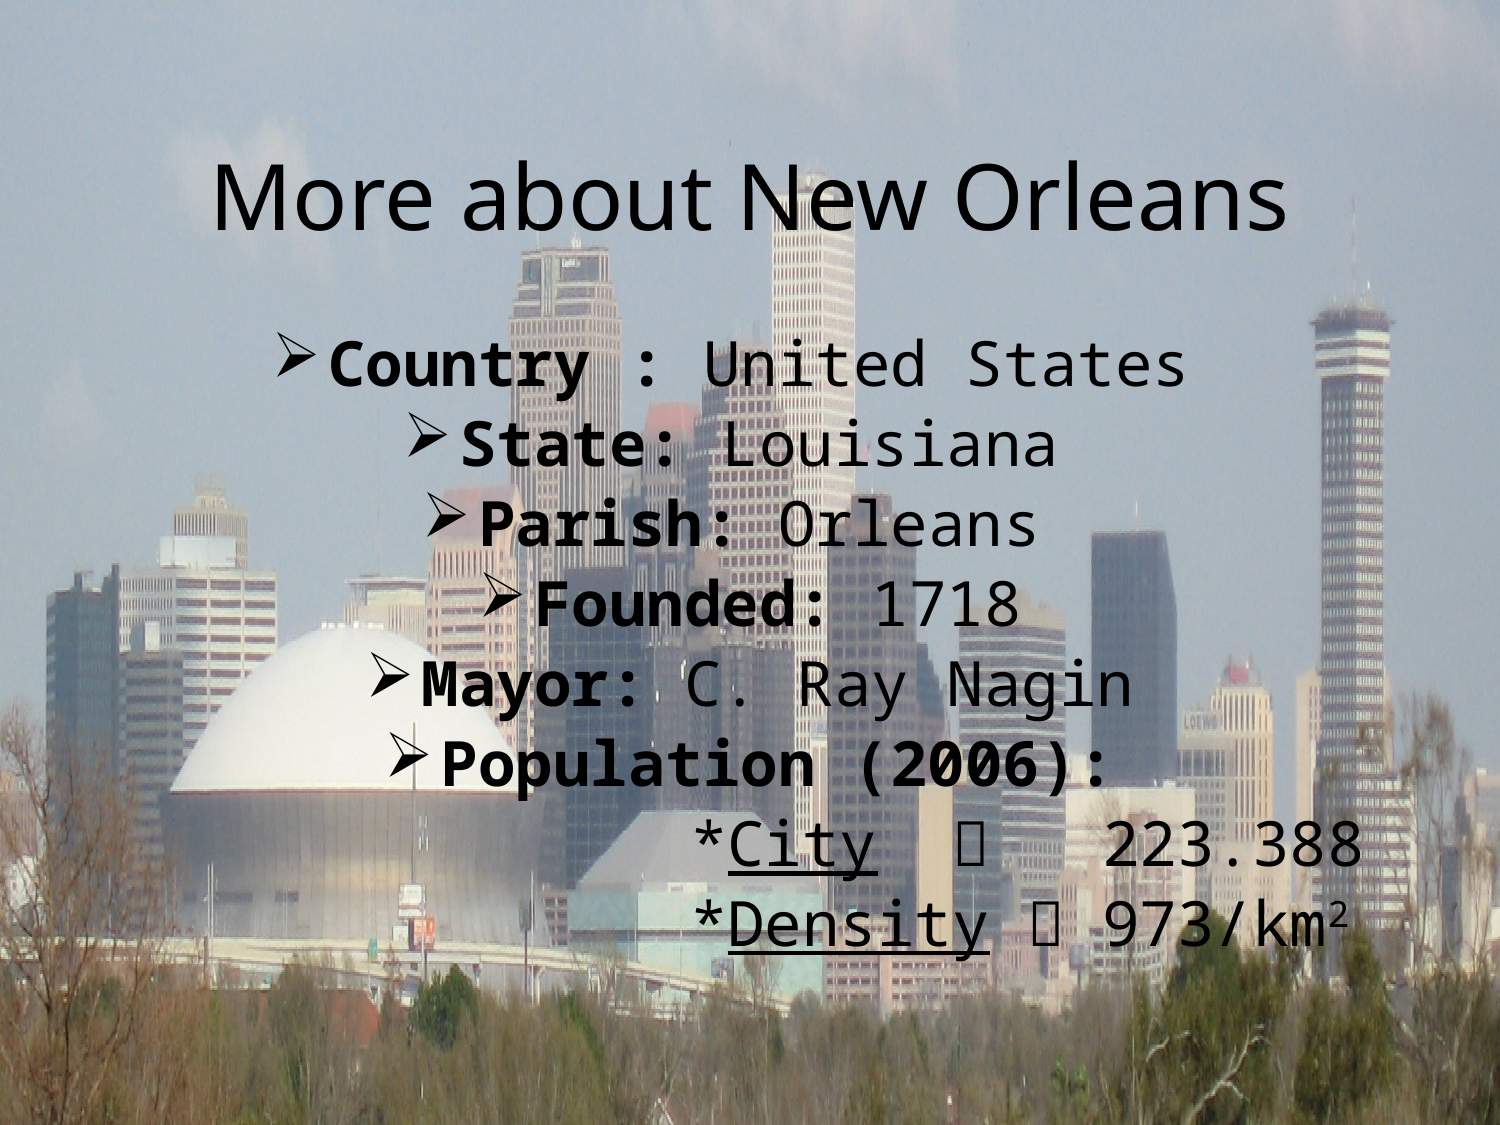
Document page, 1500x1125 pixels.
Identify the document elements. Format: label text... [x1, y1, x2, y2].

title More about New Orleans [112, 99, 1388, 288]
list Country : United States State: Louisiana Parish: Orleans Founded: 1718 Mayor: C. Ray Nagin Population (2006): *City  223.388 *Density  973/km2 [112, 324, 1388, 1000]
picture [0, 0, 1500, 1125]
